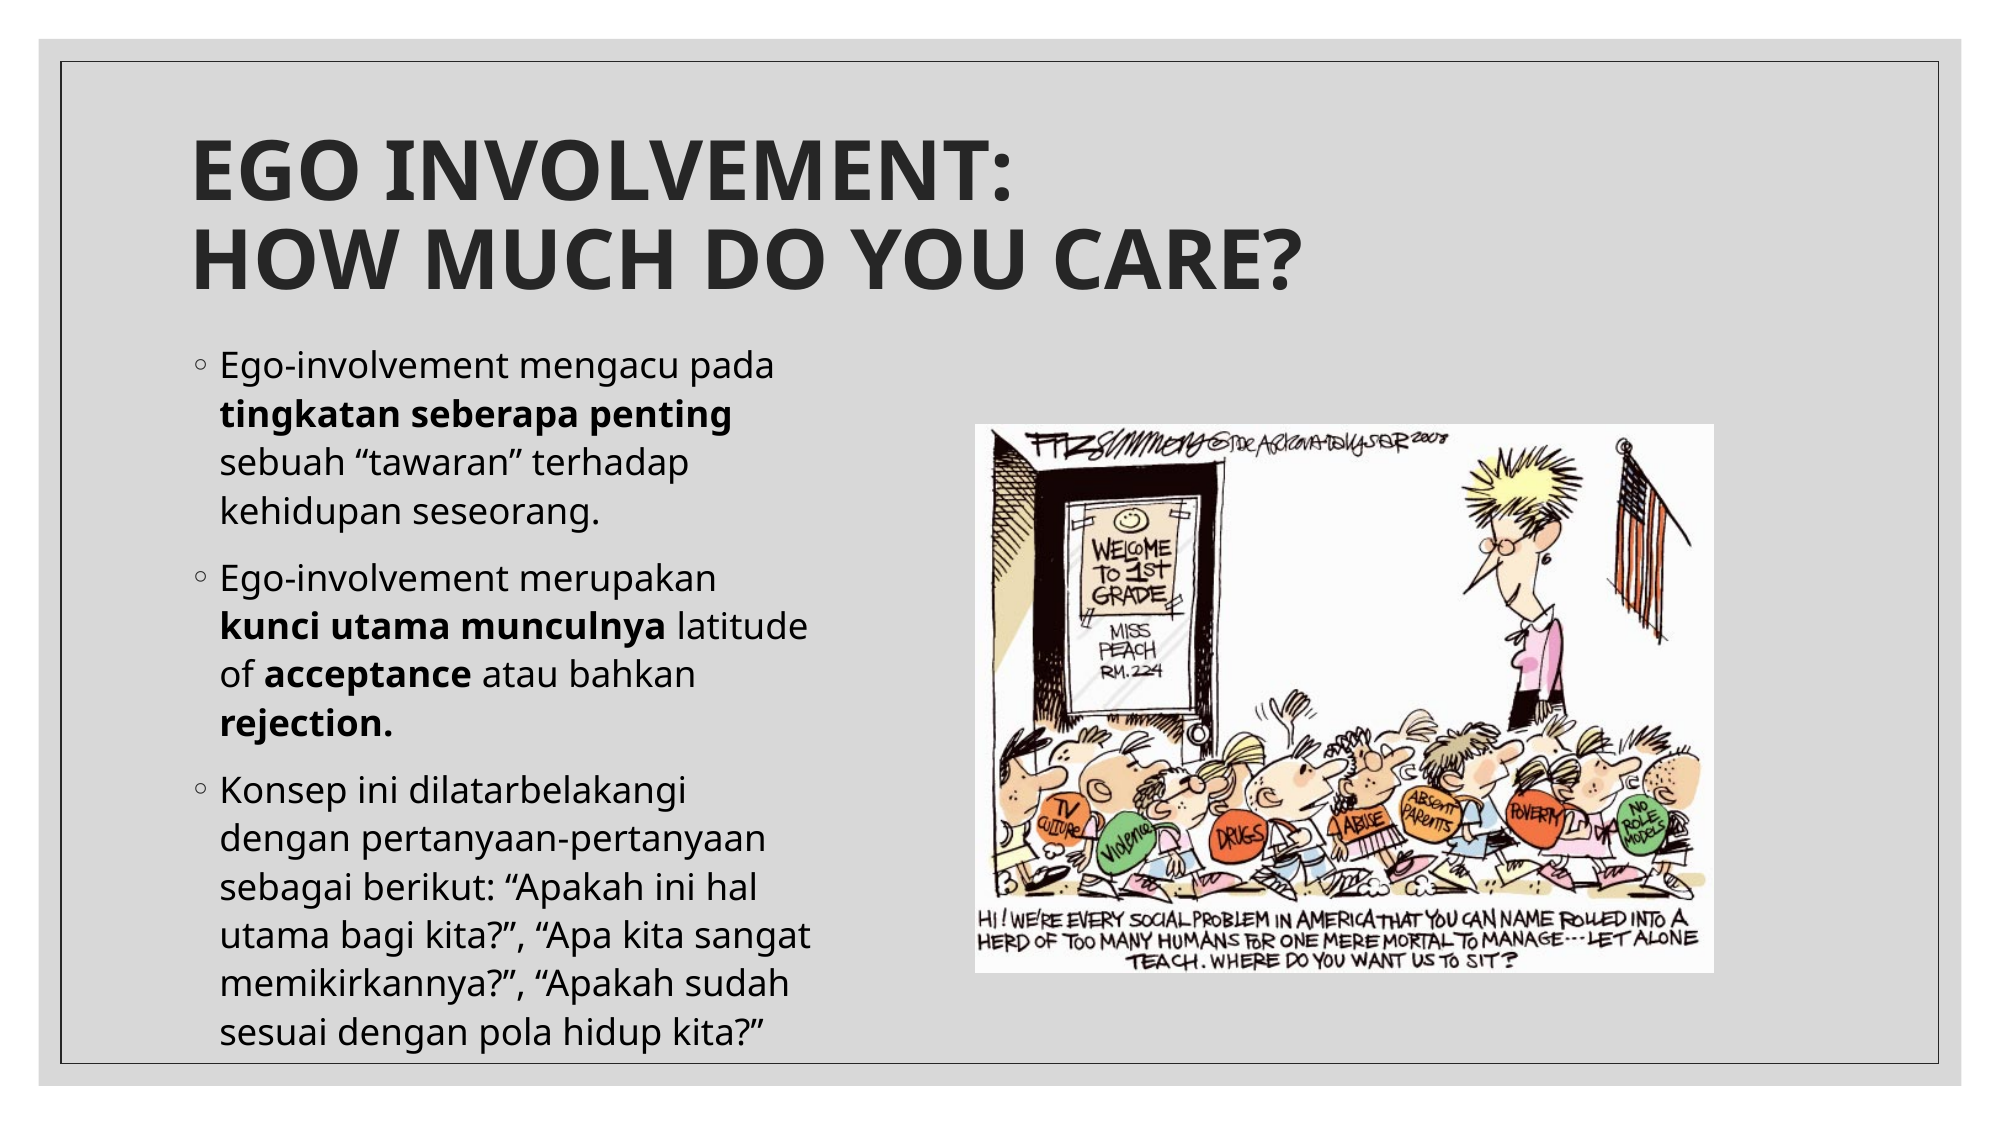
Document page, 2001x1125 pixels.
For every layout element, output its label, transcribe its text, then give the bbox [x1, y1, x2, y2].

title EGO INVOLVEMENT: HOW MUCH DO YOU CARE? [174, 105, 1825, 331]
list Ego-involvement mengacu pada tingkatan seberapa penting sebuah “tawaran” terhadap kehidupan seseorang. Ego-involvement merupakan kunci utama munculnya latitude of acceptance atau bahkan rejection. Konsep ini dilatarbelakangi dengan pertanyaan-pertanyaan sebagai berikut: “Apakah ini hal utama bagi kita?”, “Apa kita sangat memikirkannya?”, “Apakah sudah sesuai dengan pola hidup kita?” [174, 330, 838, 1073]
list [974, 424, 1714, 973]
